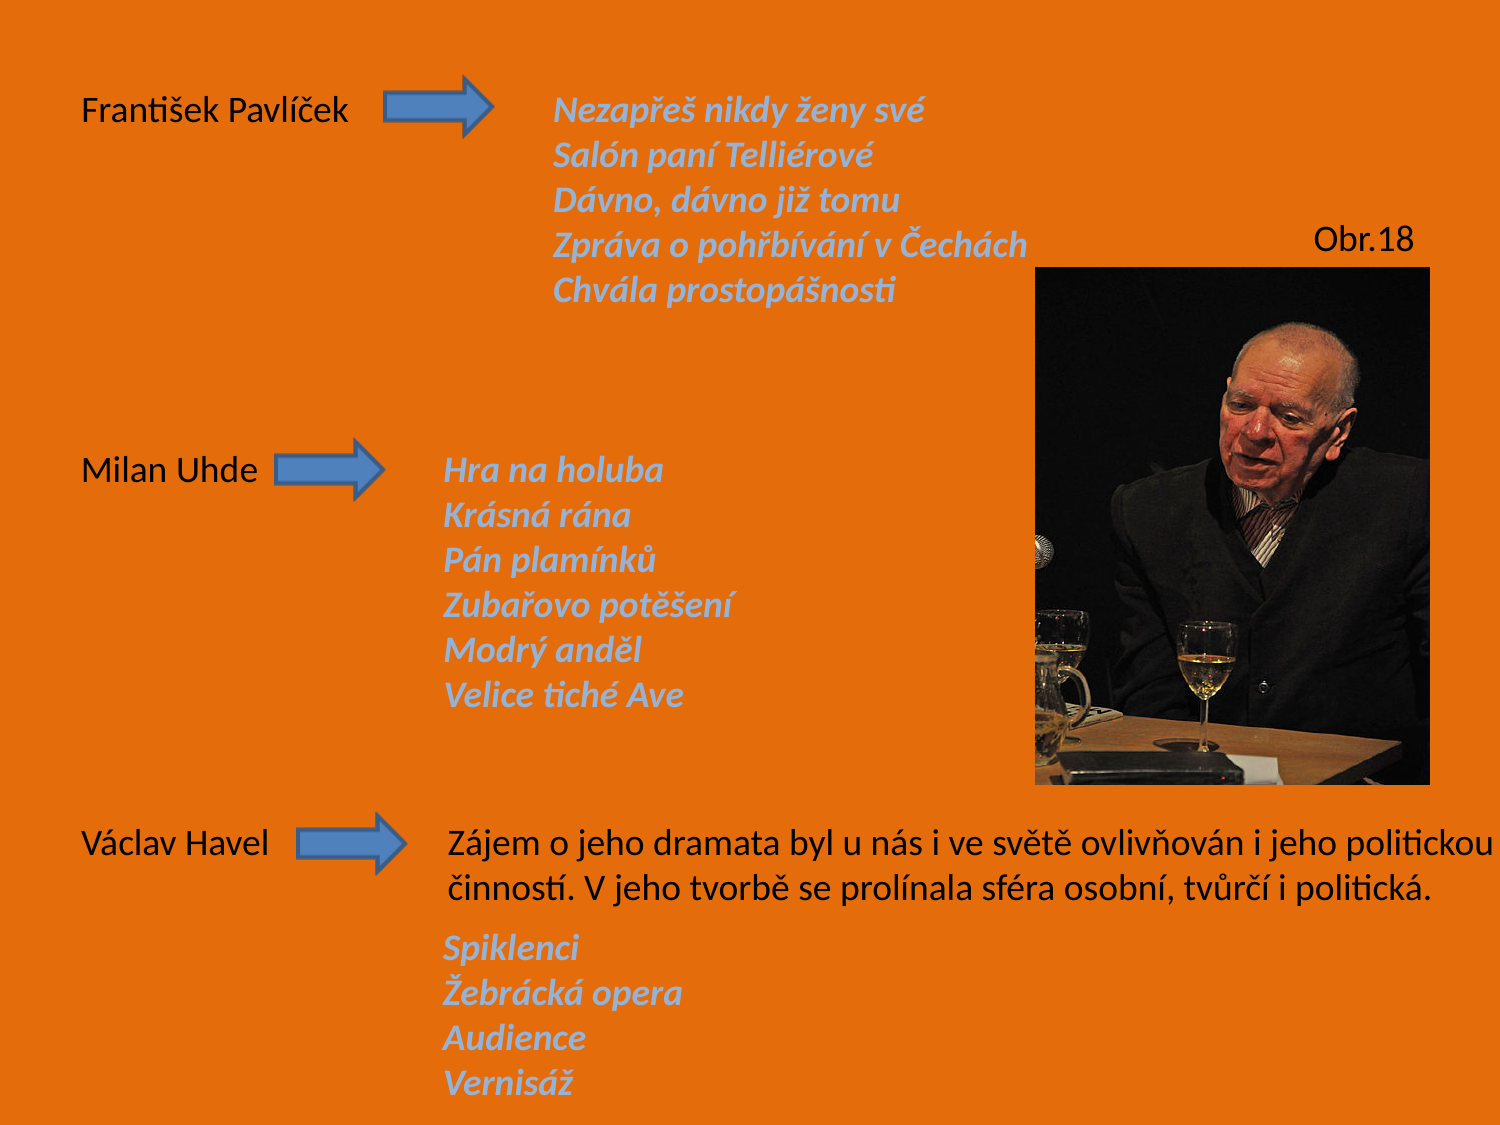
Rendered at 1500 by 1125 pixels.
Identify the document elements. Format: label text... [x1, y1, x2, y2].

text_box Nezapřeš nikdy ženy své Salón paní Telliérové Dávno, dávno již tomu Zpráva o pohřbívání v Čechách Chvála prostopášnosti [538, 78, 1044, 318]
text_box Obr.18 [1298, 206, 1430, 266]
text_box František Pavlíček [66, 78, 365, 138]
picture [296, 811, 408, 877]
picture [383, 74, 495, 139]
text_box Václav Havel [66, 810, 285, 871]
picture [274, 437, 386, 502]
picture [1035, 266, 1430, 785]
text_box Zájem o jeho dramata byl u nás i ve světě ovlivňován i jeho politickou činností. V jeho tvorbě se prolínala sféra osobní, tvůrčí i politická. [432, 810, 1500, 916]
text_box Hra na holuba Krásná rána Pán plamínků Zubařovo potěšení Modrý anděl Velice tiché Ave [428, 437, 748, 723]
text_box Milan Uhde [66, 437, 273, 498]
text_box Spiklenci Žebrácká opera Audience Vernisáž [428, 915, 699, 1111]
